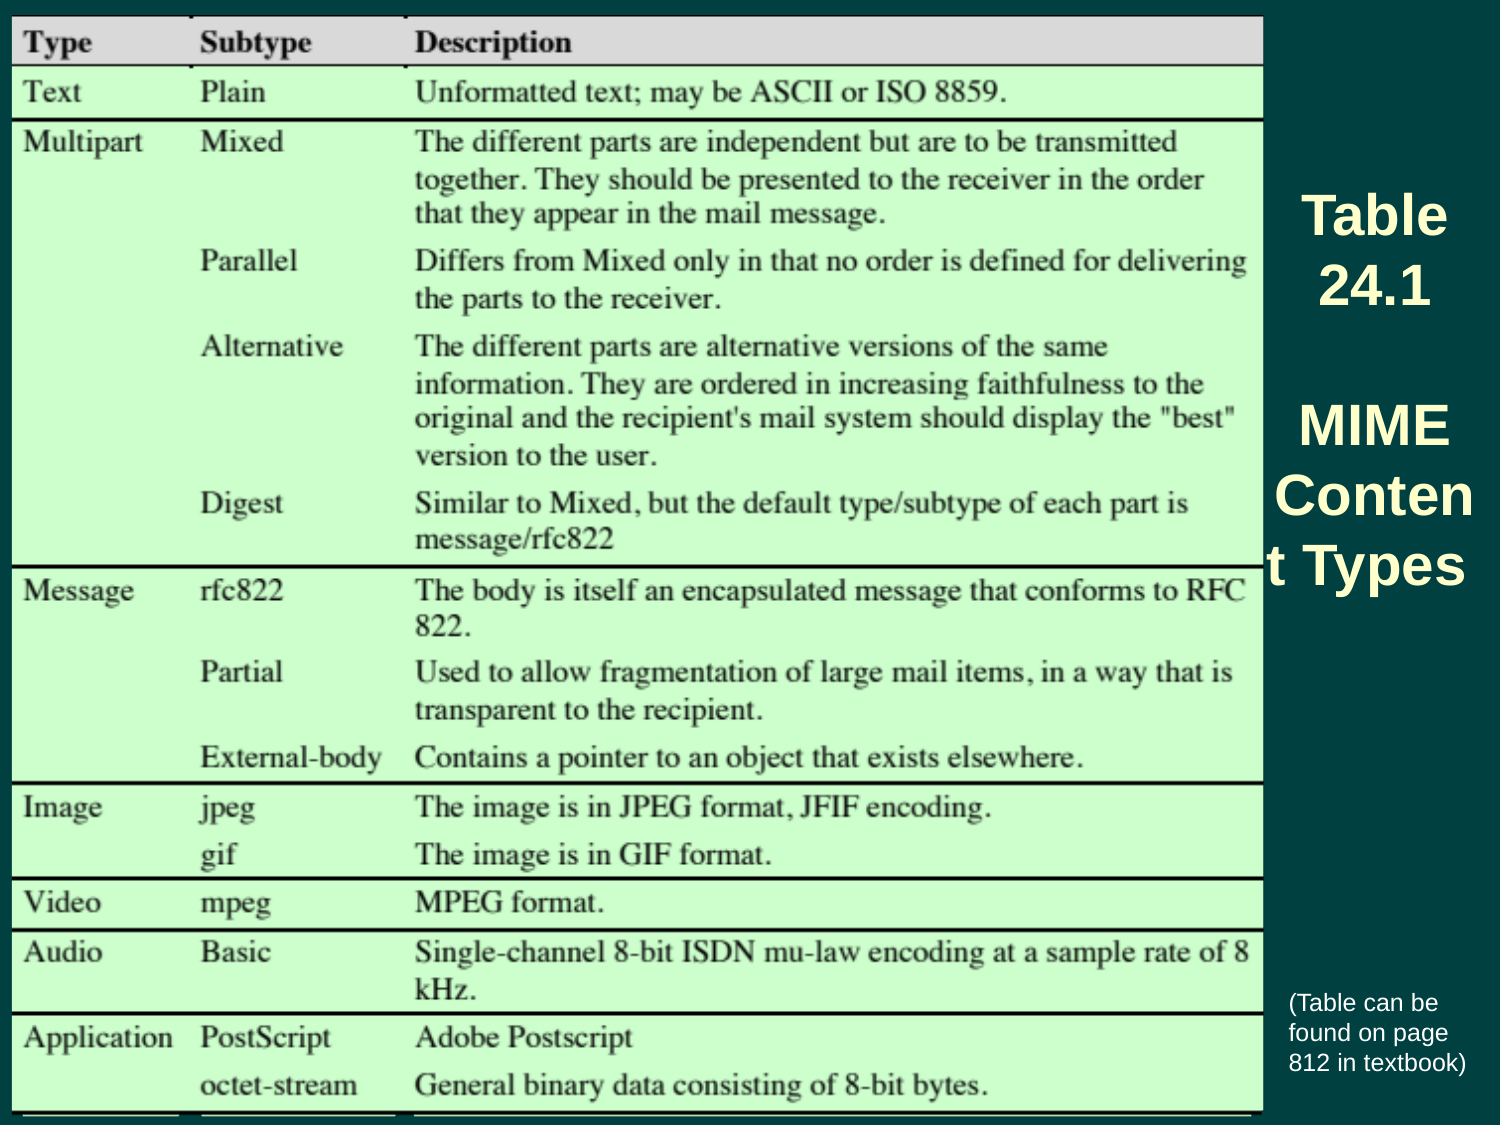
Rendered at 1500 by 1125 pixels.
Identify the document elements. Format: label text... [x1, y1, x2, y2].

text_box (Table can be found on page 812 in textbook) [1279, 979, 1500, 1085]
title Table 24.1 MIME Content Types [1249, 0, 1500, 834]
picture [11, 15, 1275, 1125]
